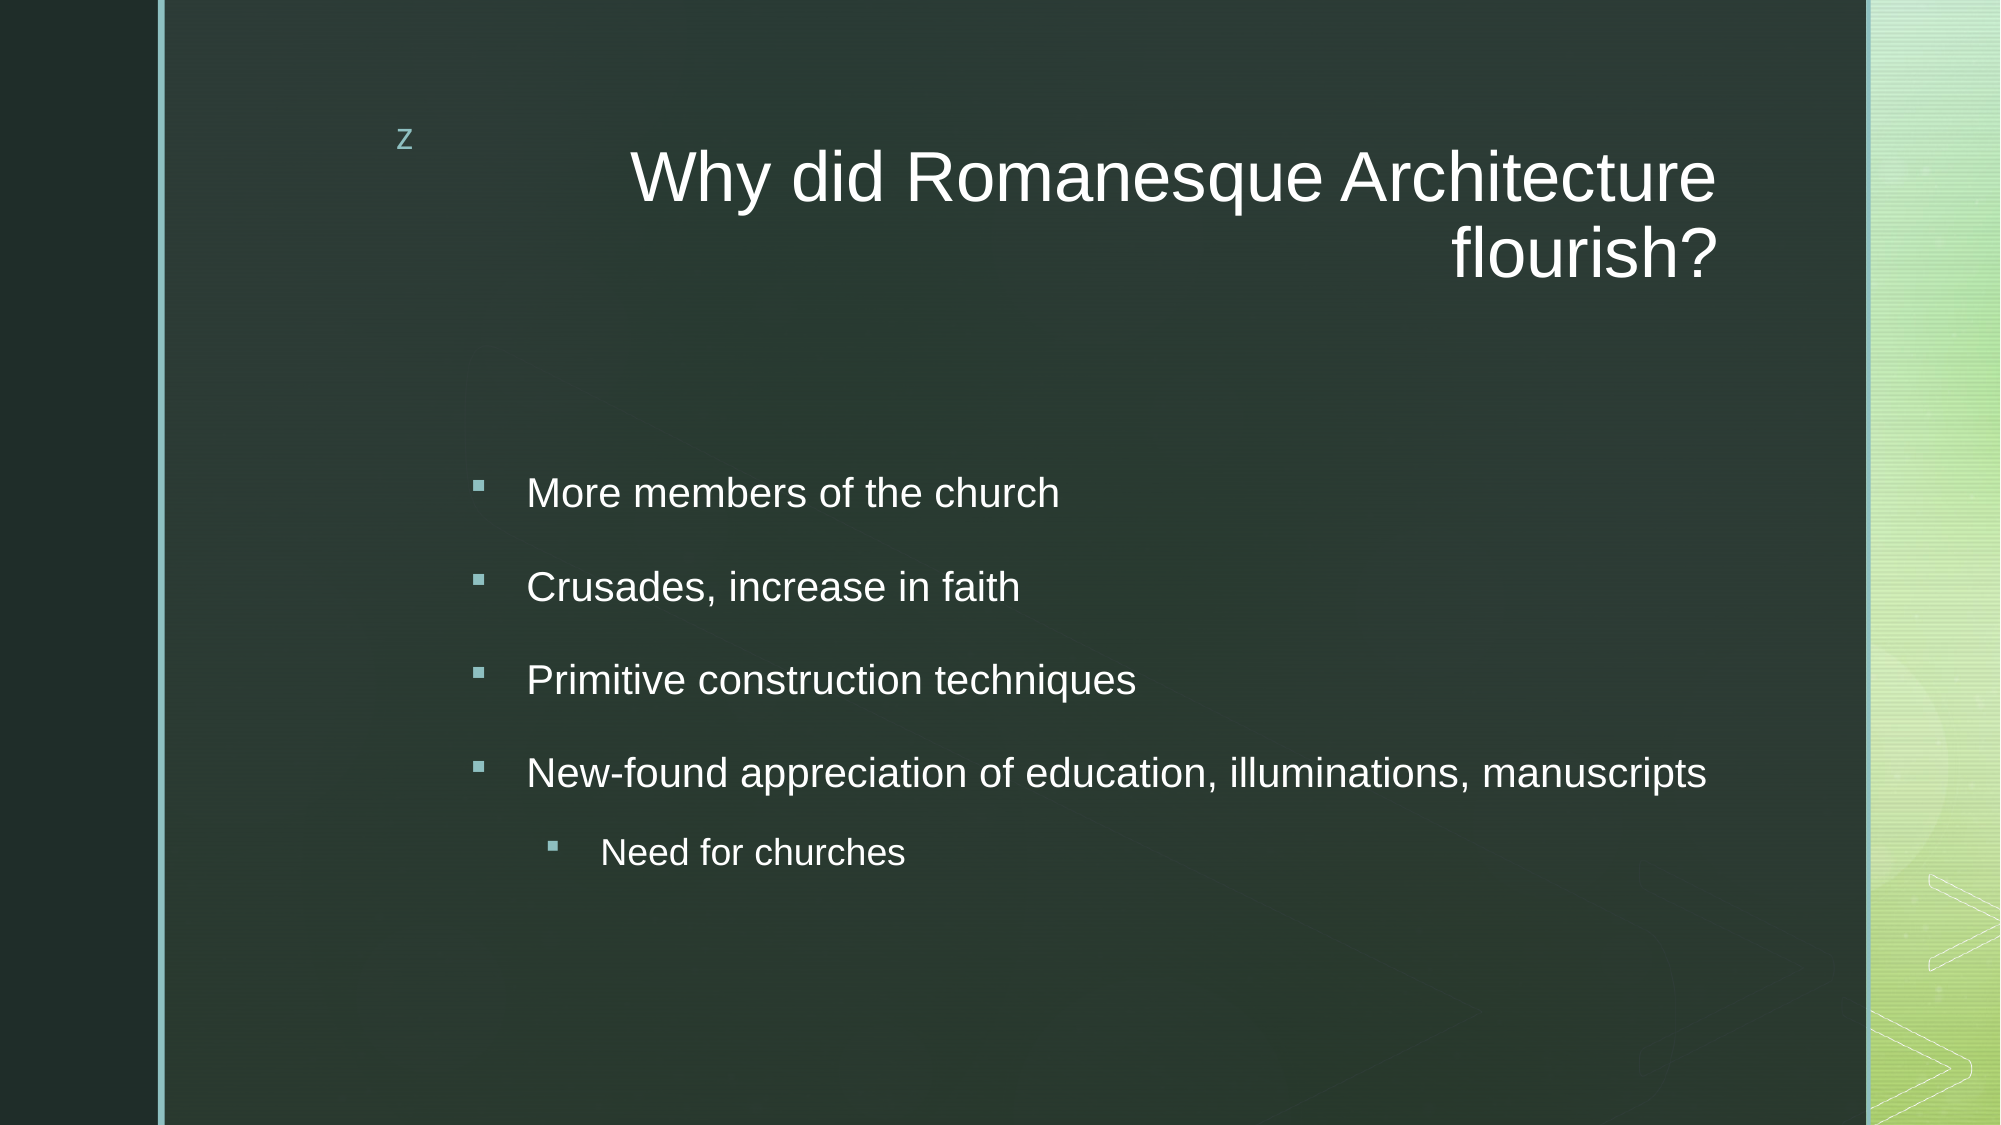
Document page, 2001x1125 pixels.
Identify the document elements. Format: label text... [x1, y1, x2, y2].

picture [1871, 0, 2001, 1125]
title Why did Romanesque Architecture flourish? [428, 132, 1734, 310]
list More members of the church Crusades, increase in faith Primitive construction techniques New-found appreciation of education, illuminations, manuscripts Need for churches [454, 336, 1734, 993]
